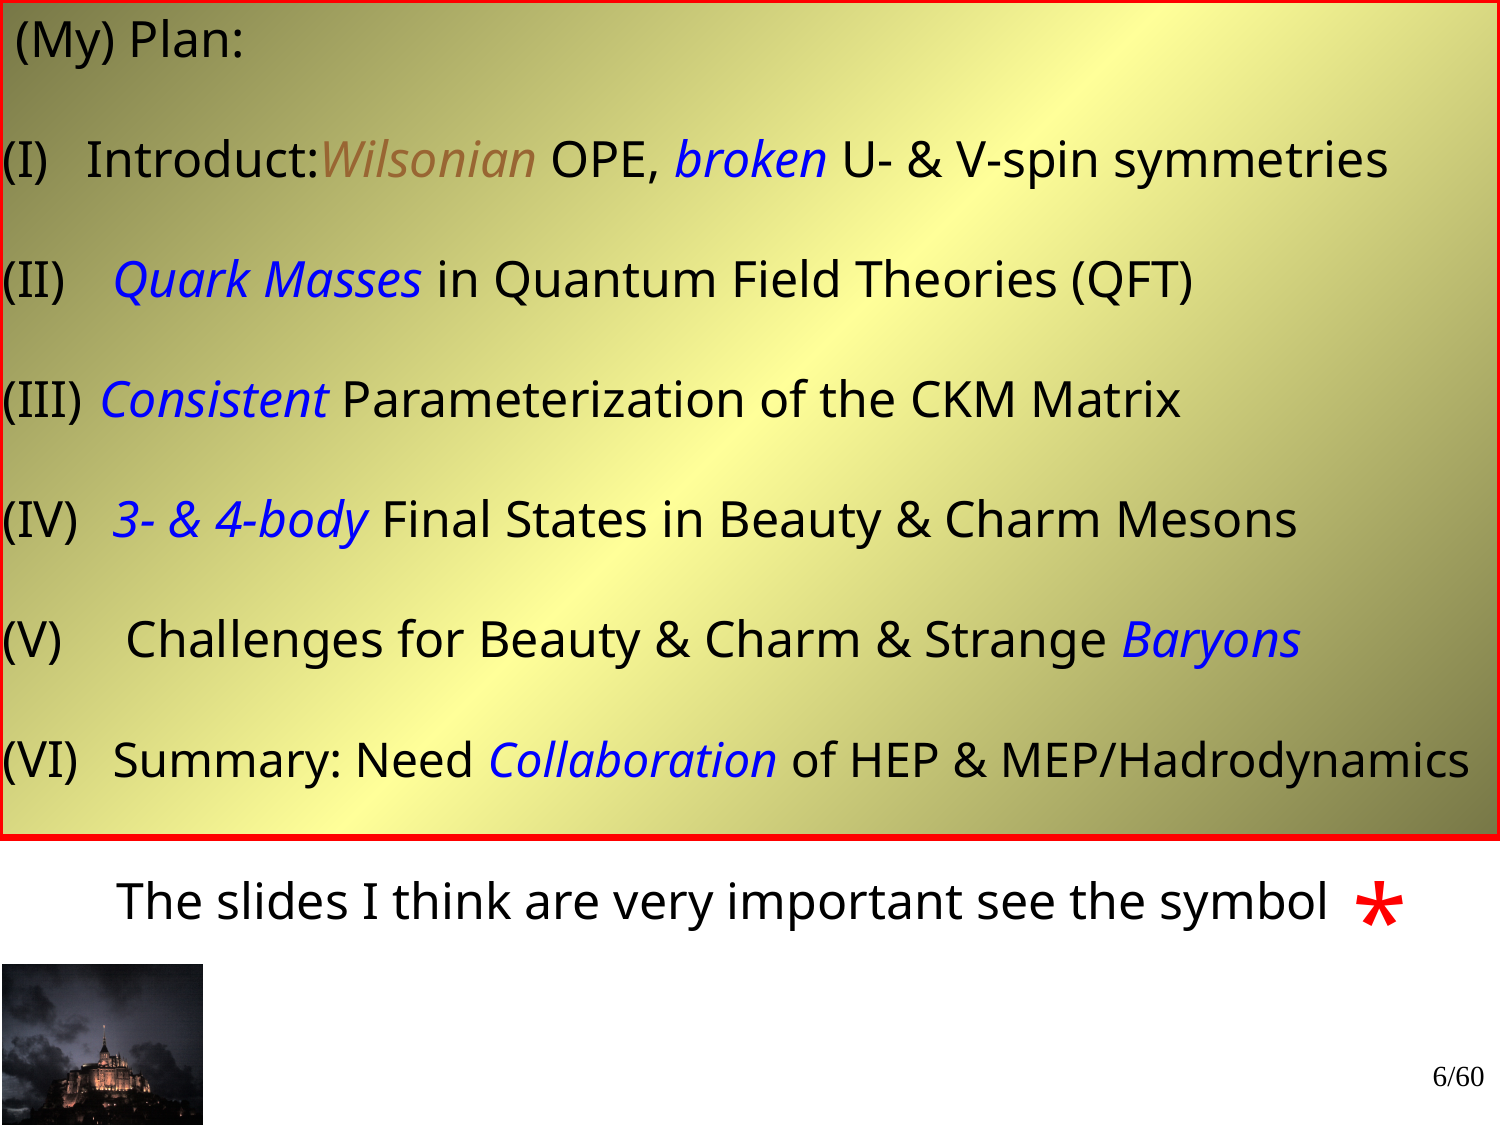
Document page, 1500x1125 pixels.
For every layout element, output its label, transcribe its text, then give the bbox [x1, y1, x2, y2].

text_box * [1337, 849, 1441, 985]
picture [1, 964, 203, 1125]
text_box [0, 795, 1500, 838]
text_box (My) Plan: Introduct:Wilsonian OPE, broken U- & V-spin symmetries Quark Masses in Quantum Field Theories (QFT) Consistent Parameterization of the CKM Matrix 3- & 4-body Final States in Beauty & Charm Mesons Challenges for Beauty & Charm & Strange Baryons Summary: Need Collaboration of HEP & MEP/Hadrodynamics [0, 0, 1500, 795]
slide_number 6/60 [1187, 1050, 1500, 1125]
text_box The slides I think are very important see the symbol [101, 862, 1346, 938]
